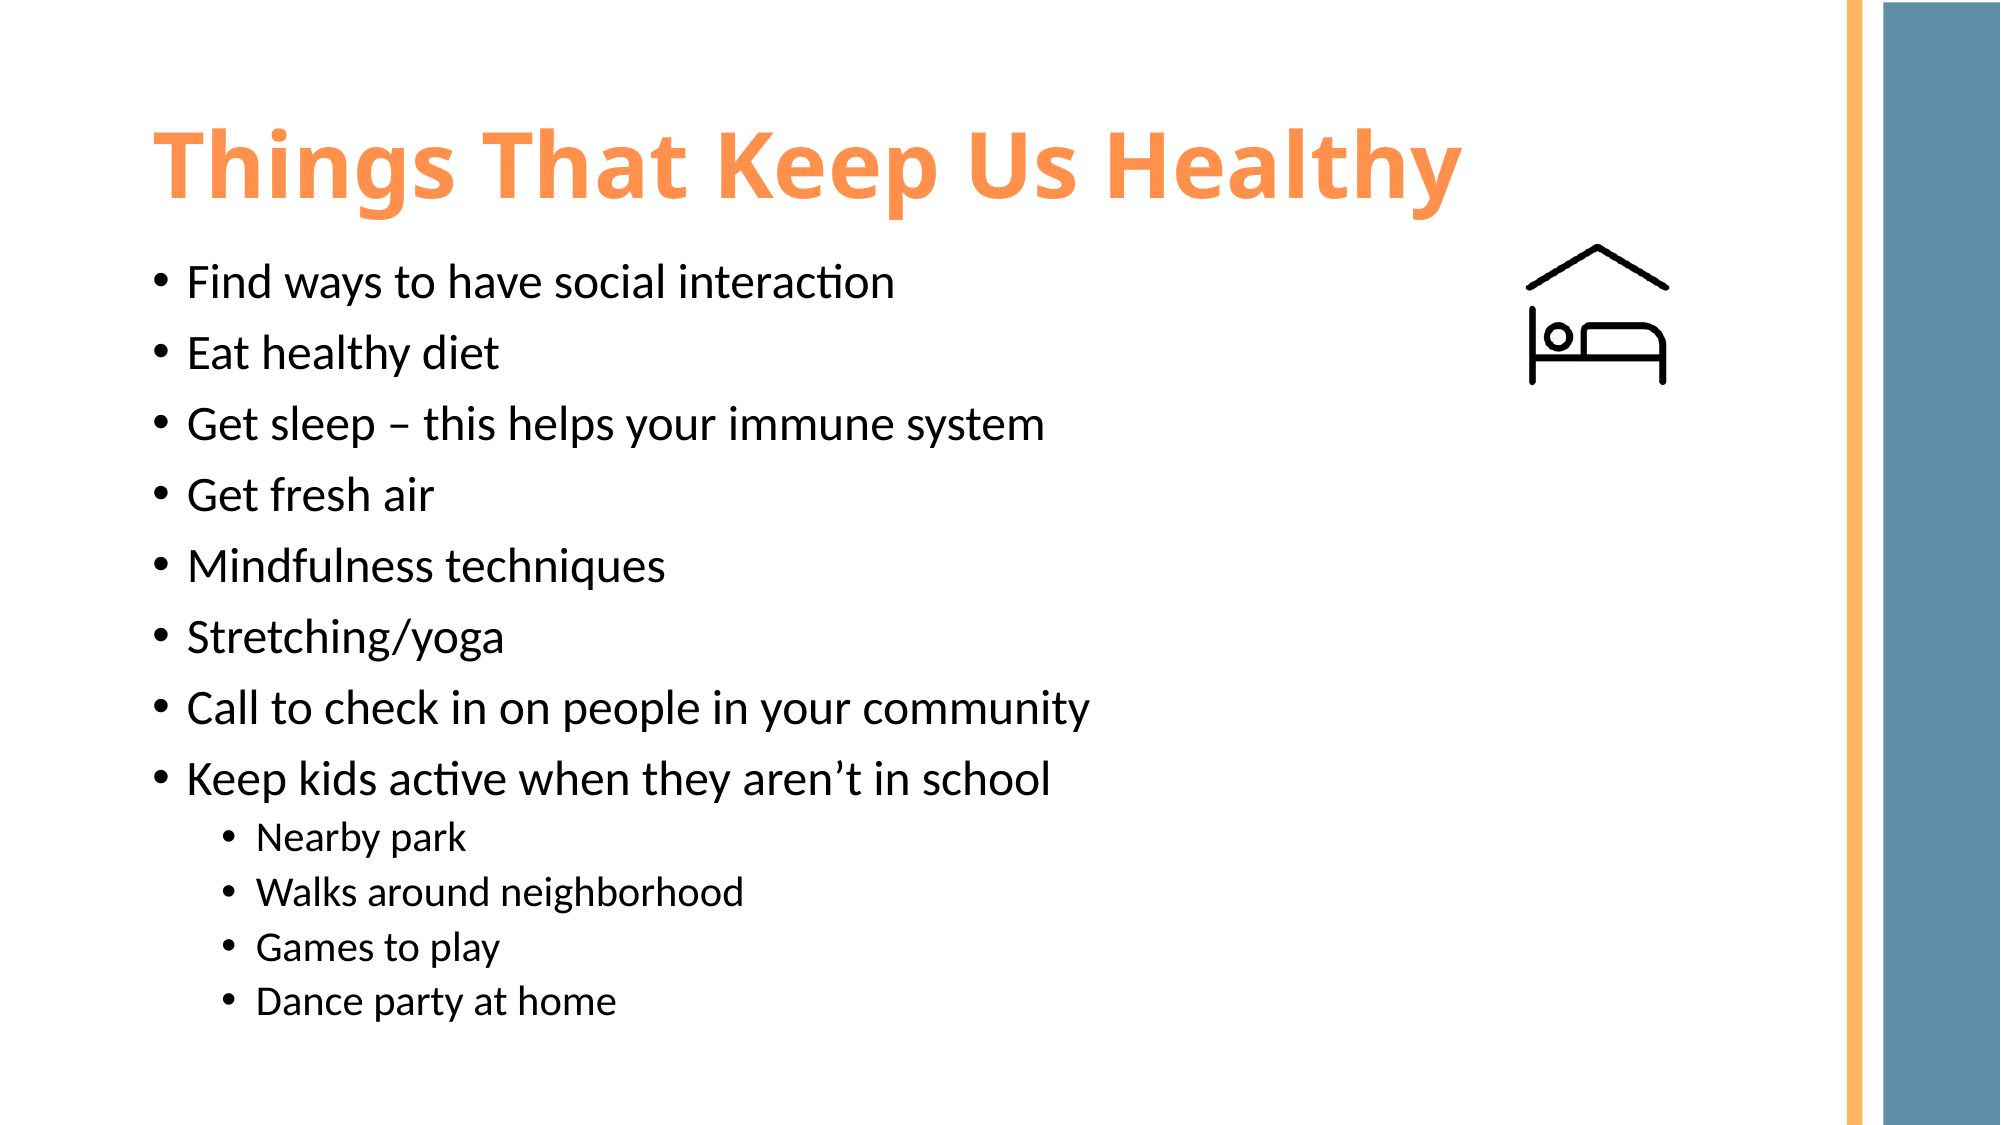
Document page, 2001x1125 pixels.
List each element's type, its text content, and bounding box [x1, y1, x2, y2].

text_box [1846, 0, 2000, 1125]
title Things That Keep Us Healthy [137, 59, 1846, 278]
list Find ways to have social interaction Eat healthy diet Get sleep – this helps your immune system Get fresh air Mindfulness techniques Stretching/yoga Call to check in on people in your community Keep kids active when they aren’t in school Nearby park Walks around neighborhood Games to play Dance party at home [137, 247, 1772, 1041]
picture [1496, 212, 1705, 417]
